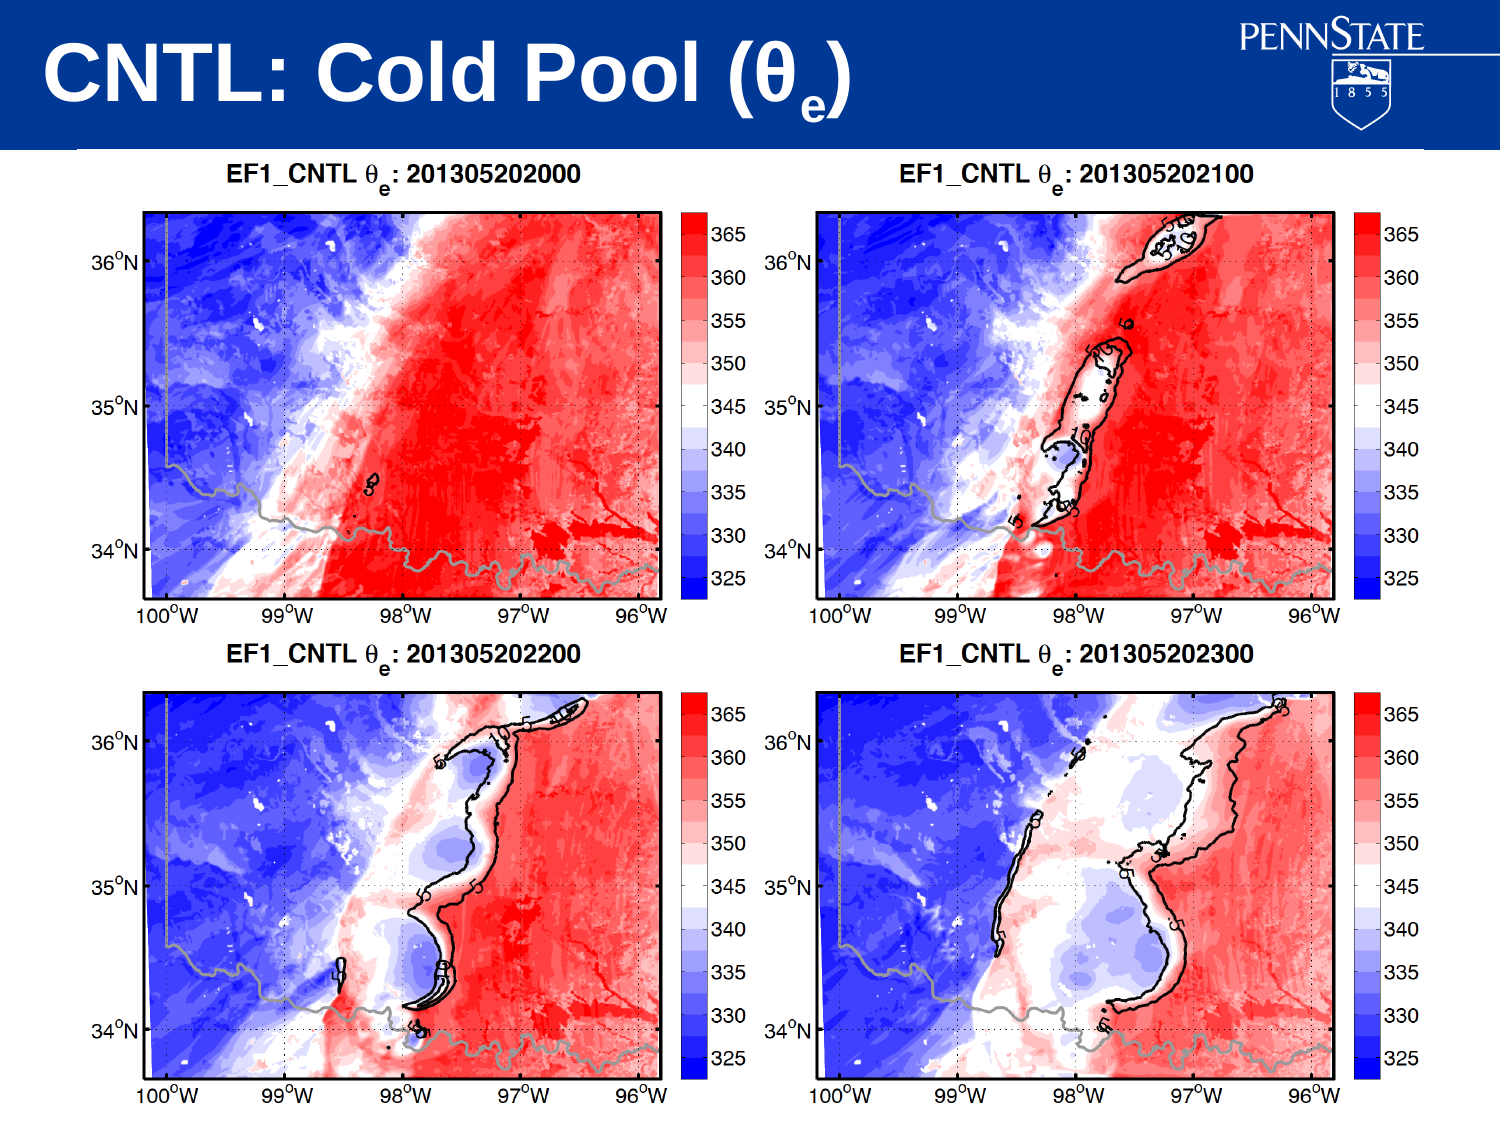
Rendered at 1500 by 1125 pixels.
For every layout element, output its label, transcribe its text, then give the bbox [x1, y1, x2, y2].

title CNTL: Cold Pool (θe) [27, 0, 1235, 150]
picture [76, 7, 1500, 1111]
